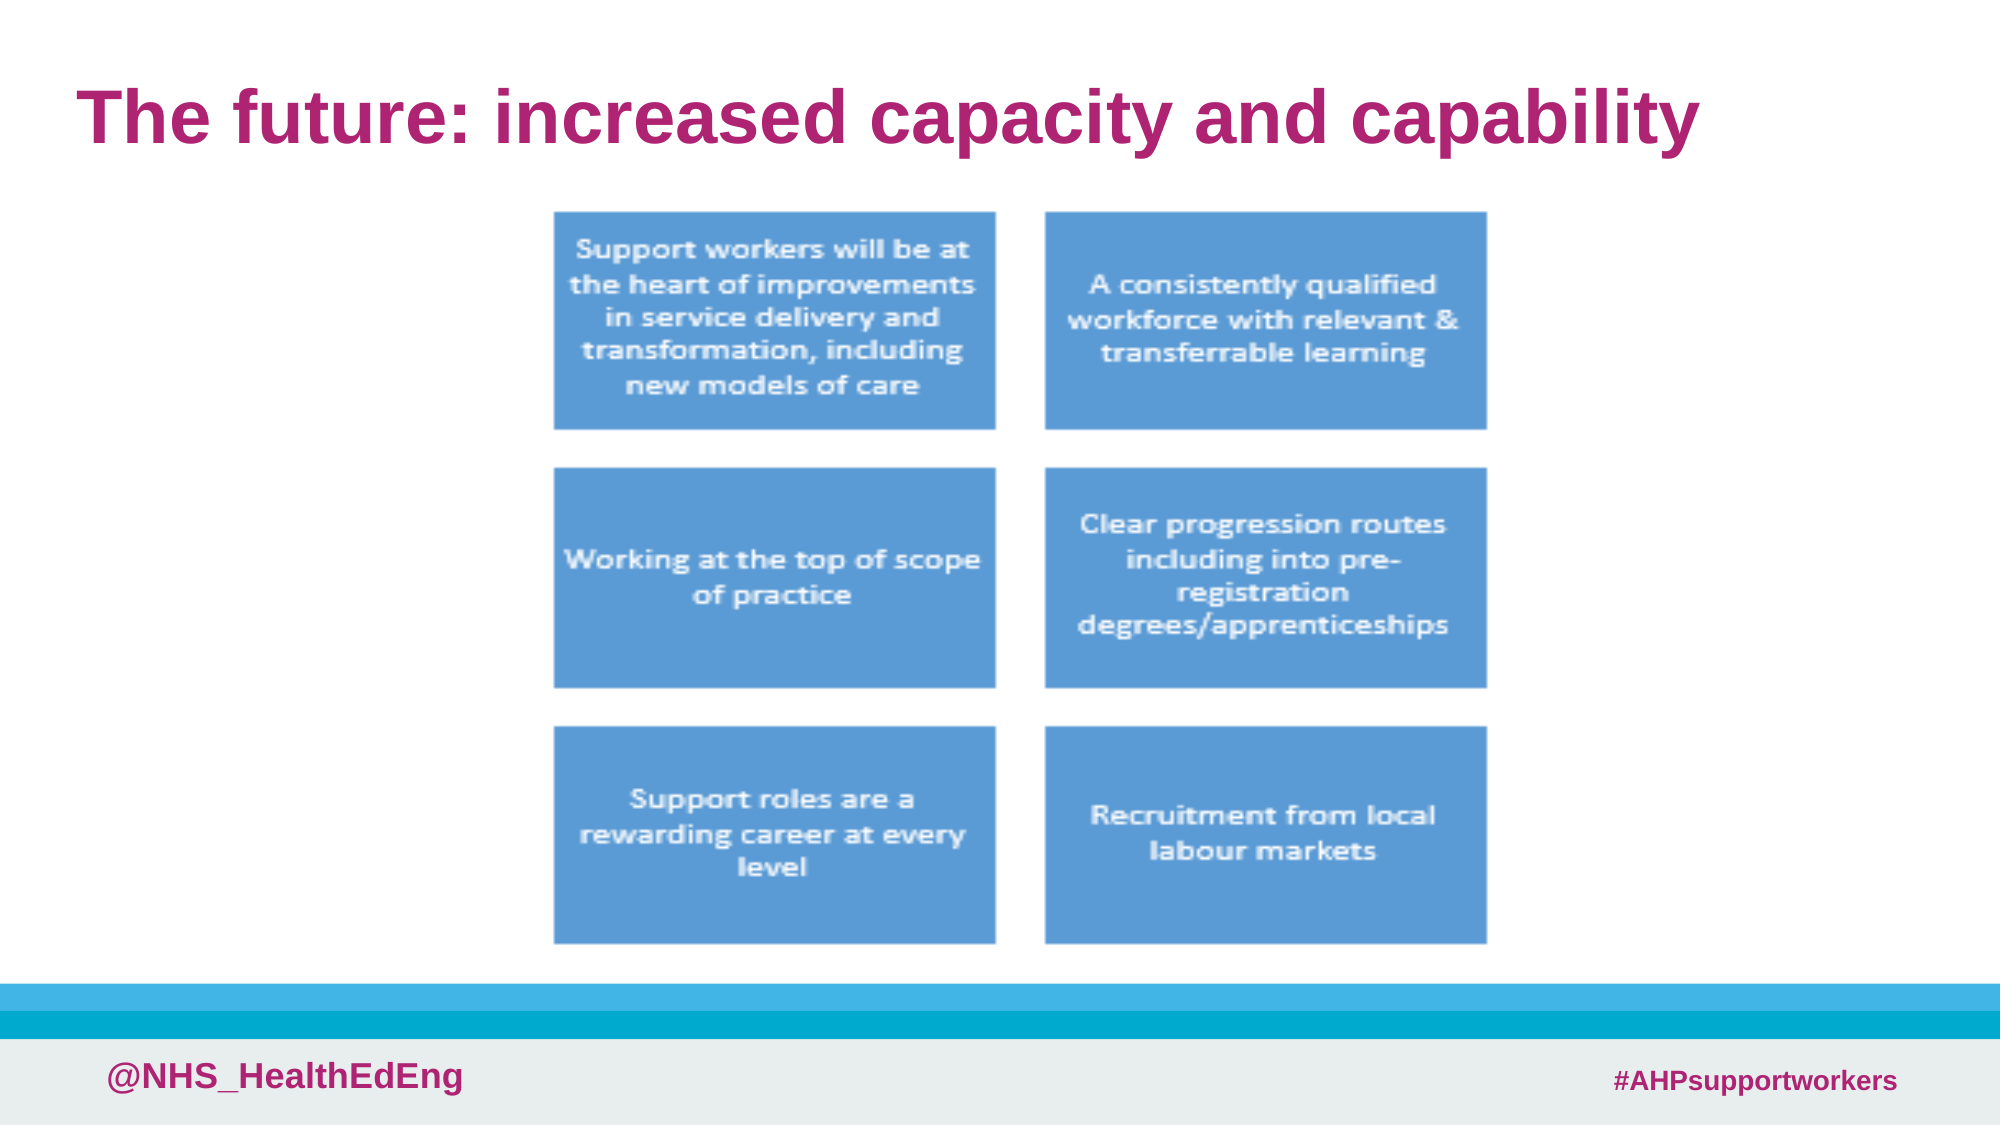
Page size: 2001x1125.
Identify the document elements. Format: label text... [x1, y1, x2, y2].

title The future: increased capacity and capability [61, 32, 1787, 206]
text_box #AHPsupportworkers [1591, 1055, 1981, 1104]
picture [482, 187, 1592, 968]
